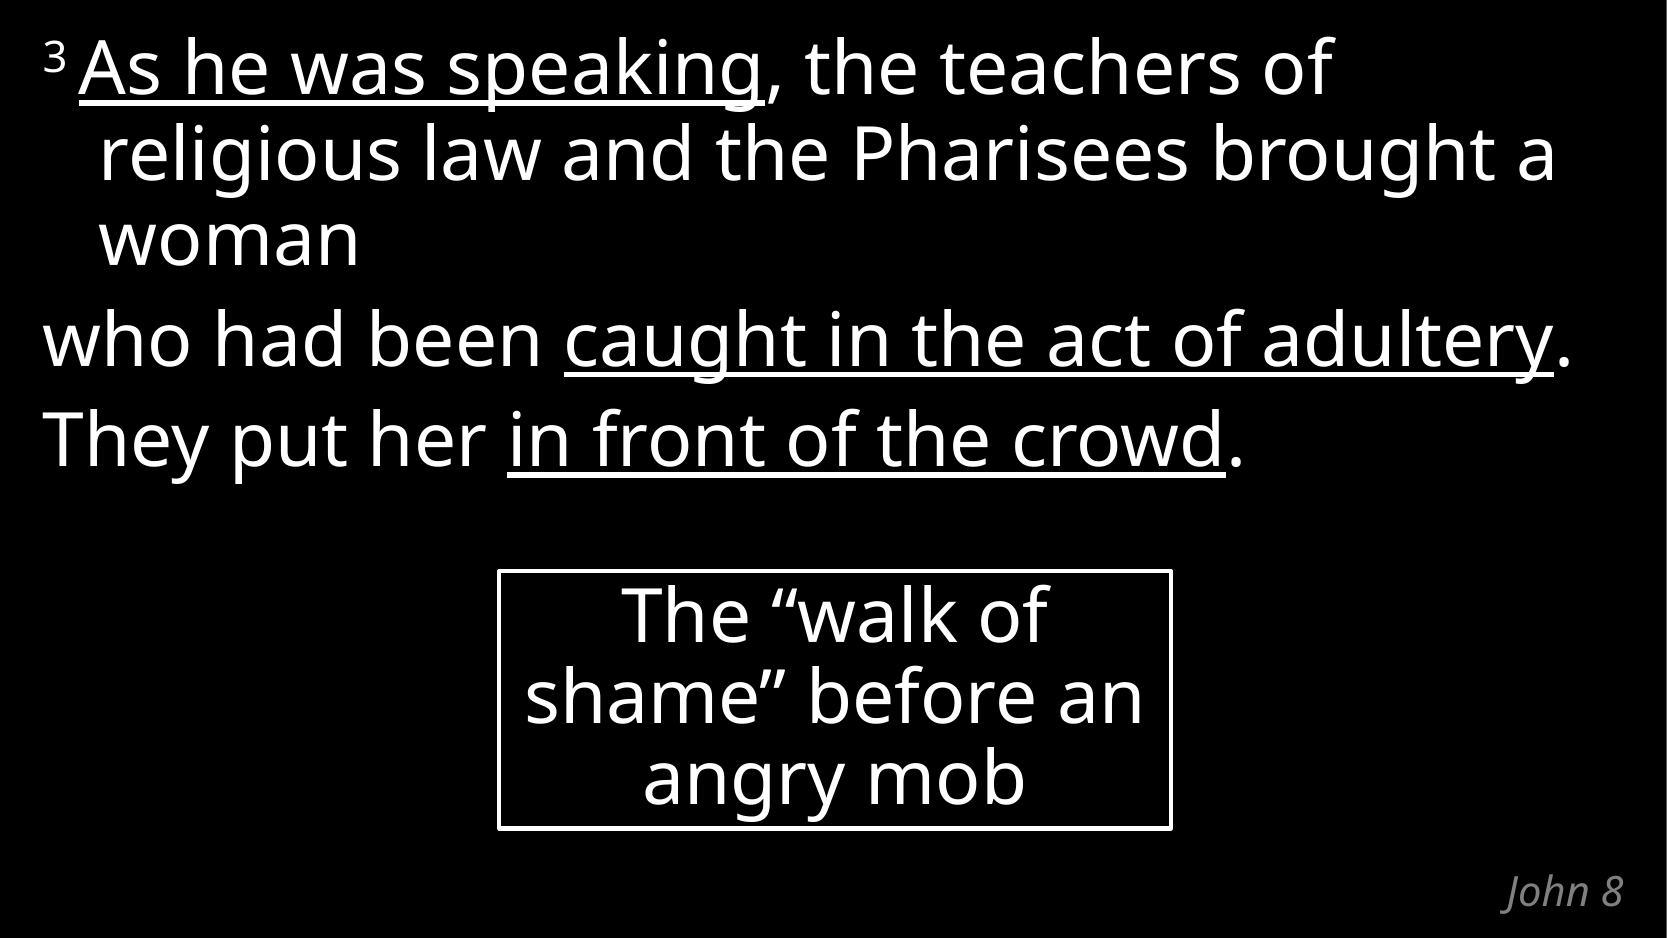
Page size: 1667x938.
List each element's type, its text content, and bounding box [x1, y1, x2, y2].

title John 8 [1058, 834, 1640, 923]
list 3 As he was speaking, the teachers of religious law and the Pharisees brought a woman who had been caught in the act of adultery. They put her in front of the crowd. [27, 18, 1640, 813]
text_box The “walk of shame” before an angry mob [499, 570, 1171, 829]
